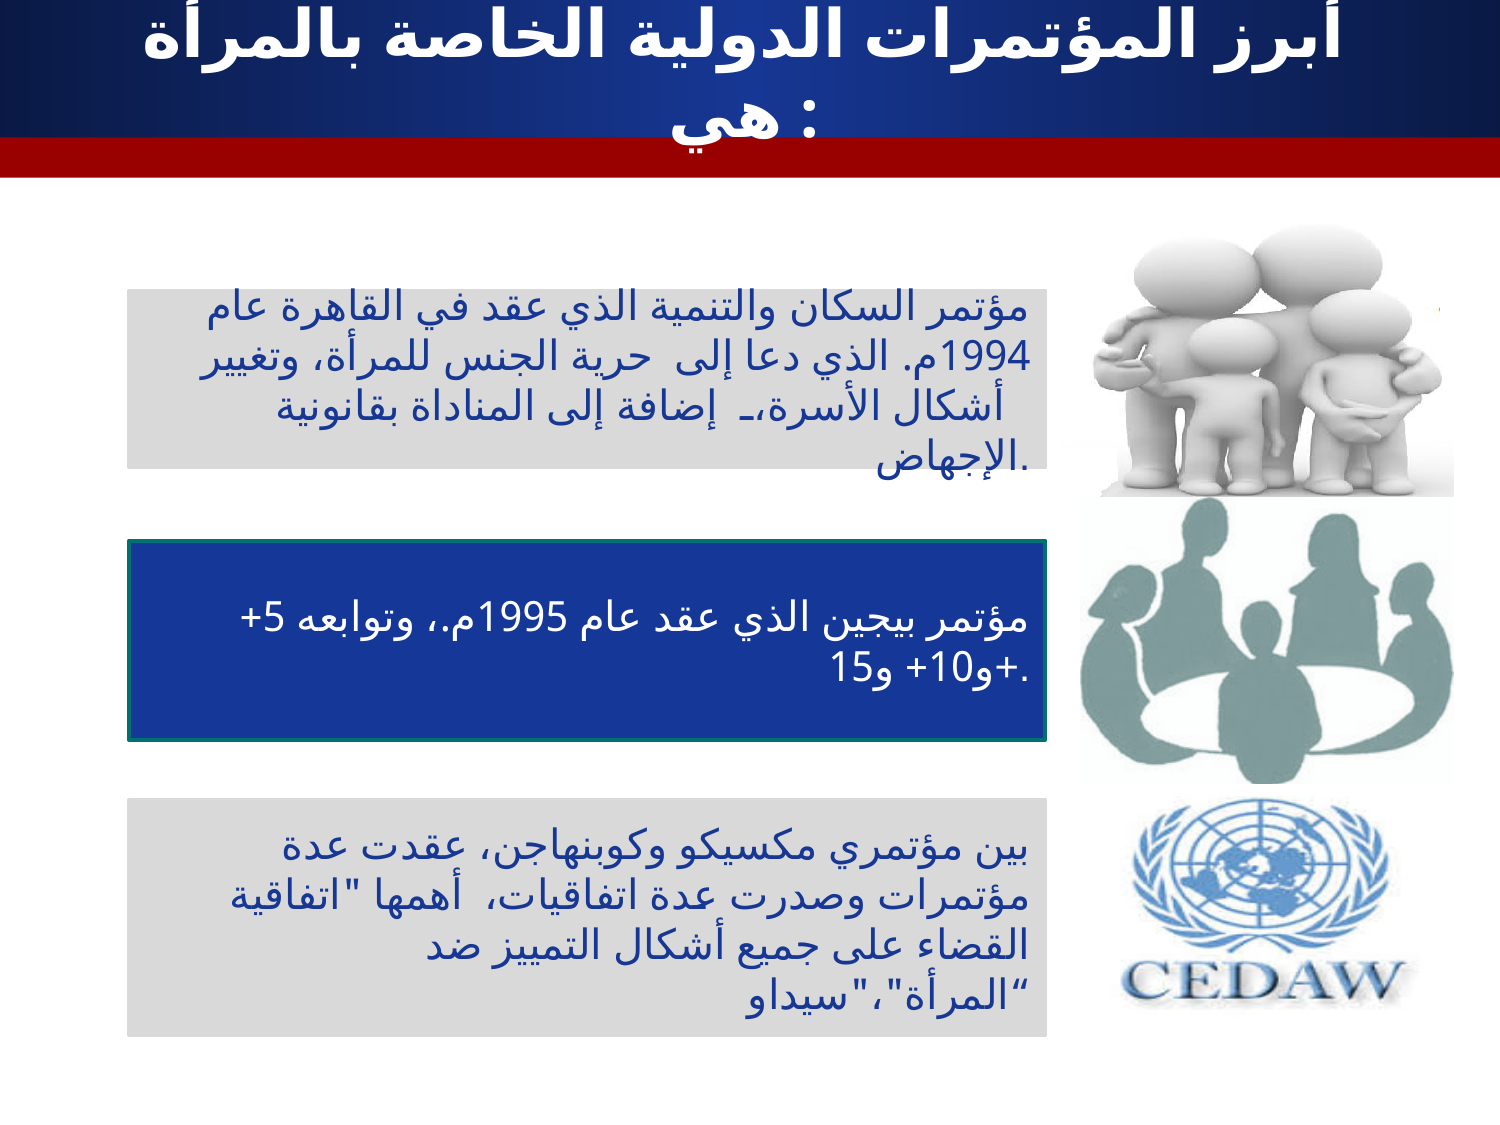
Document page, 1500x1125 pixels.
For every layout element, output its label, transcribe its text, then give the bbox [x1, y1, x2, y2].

picture [1061, 219, 1455, 1036]
title أبرز المؤتمرات الدولية الخاصة بالمرأة هي : [565, 24, 1438, 118]
text_box [25, 0, 565, 200]
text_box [128, 290, 1046, 1036]
